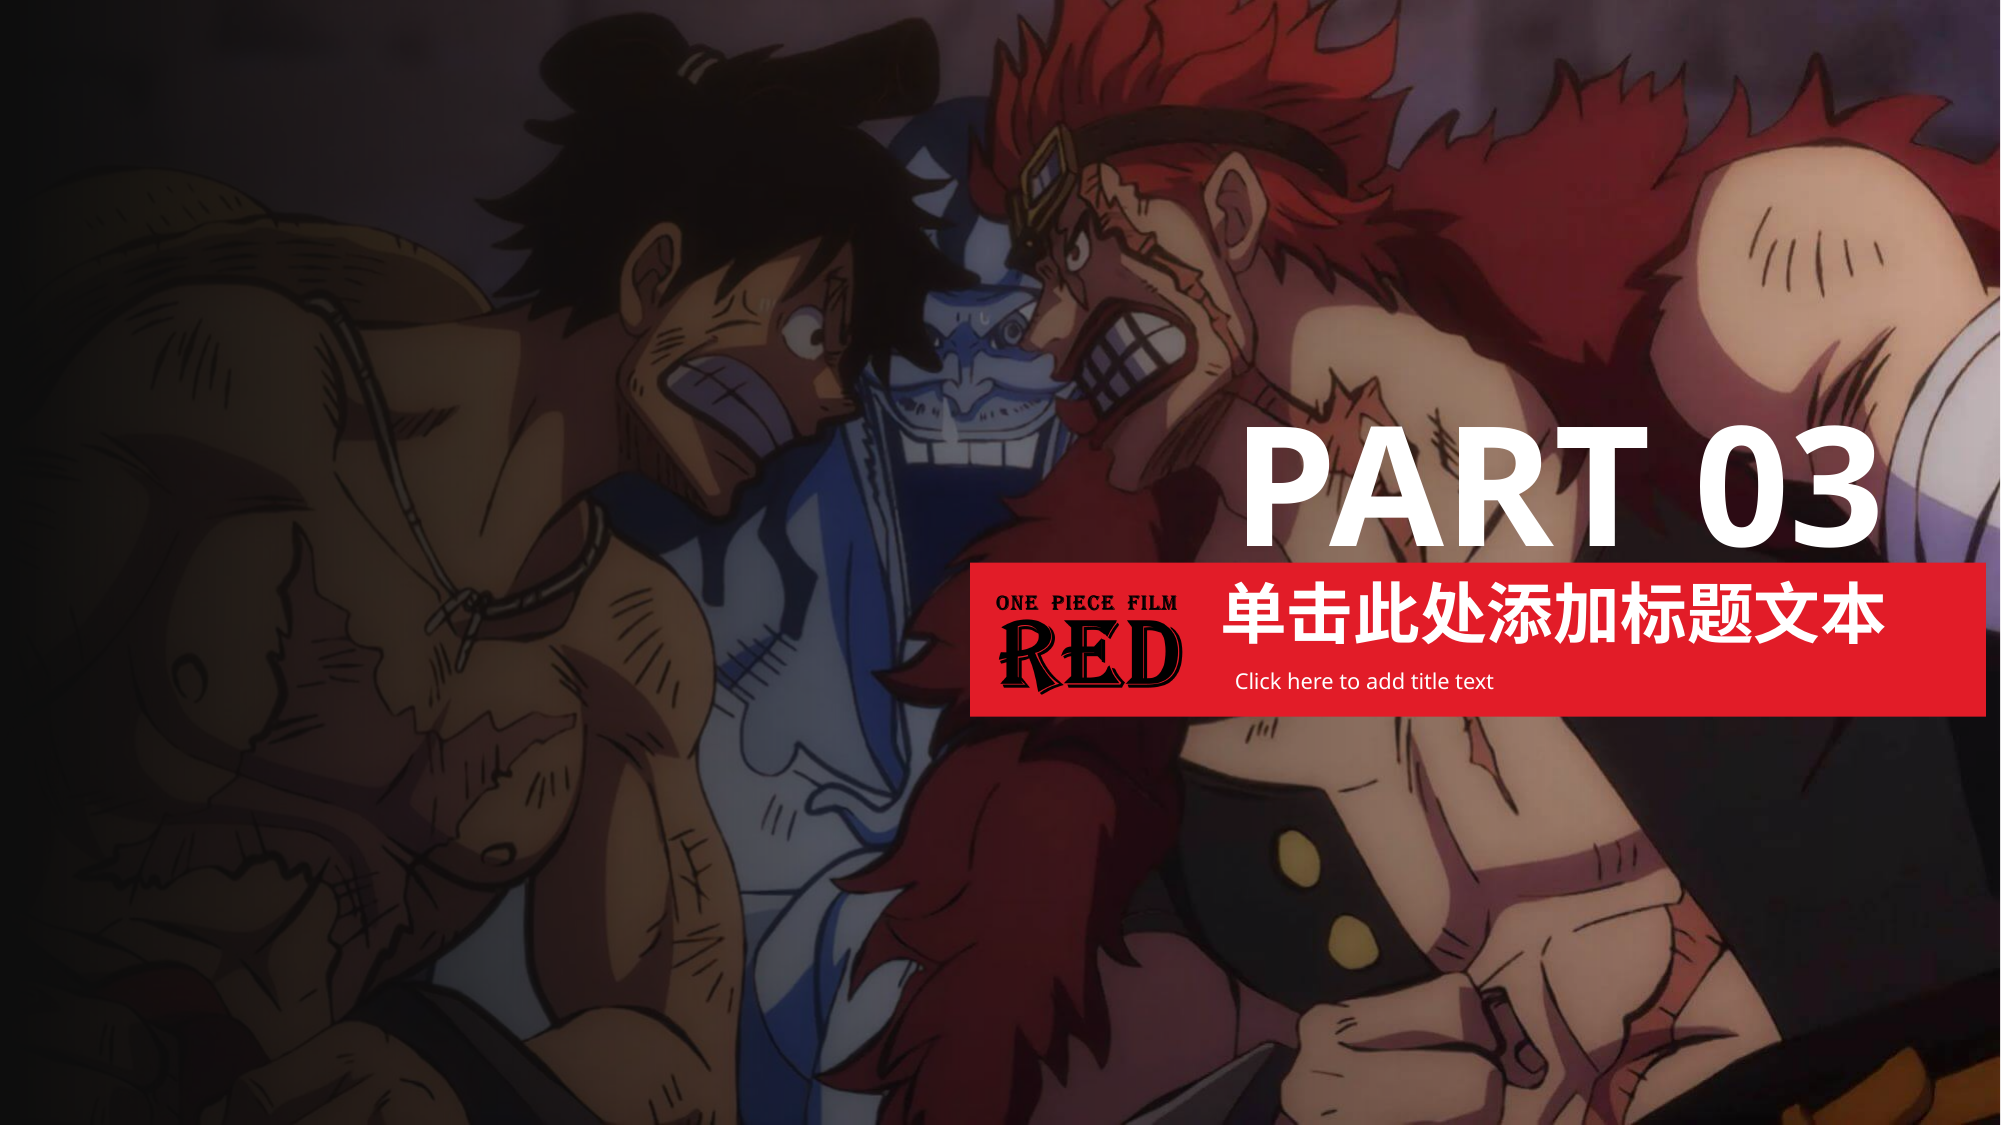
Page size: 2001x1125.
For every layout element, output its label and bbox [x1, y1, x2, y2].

text_box [0, 0, 2000, 1125]
